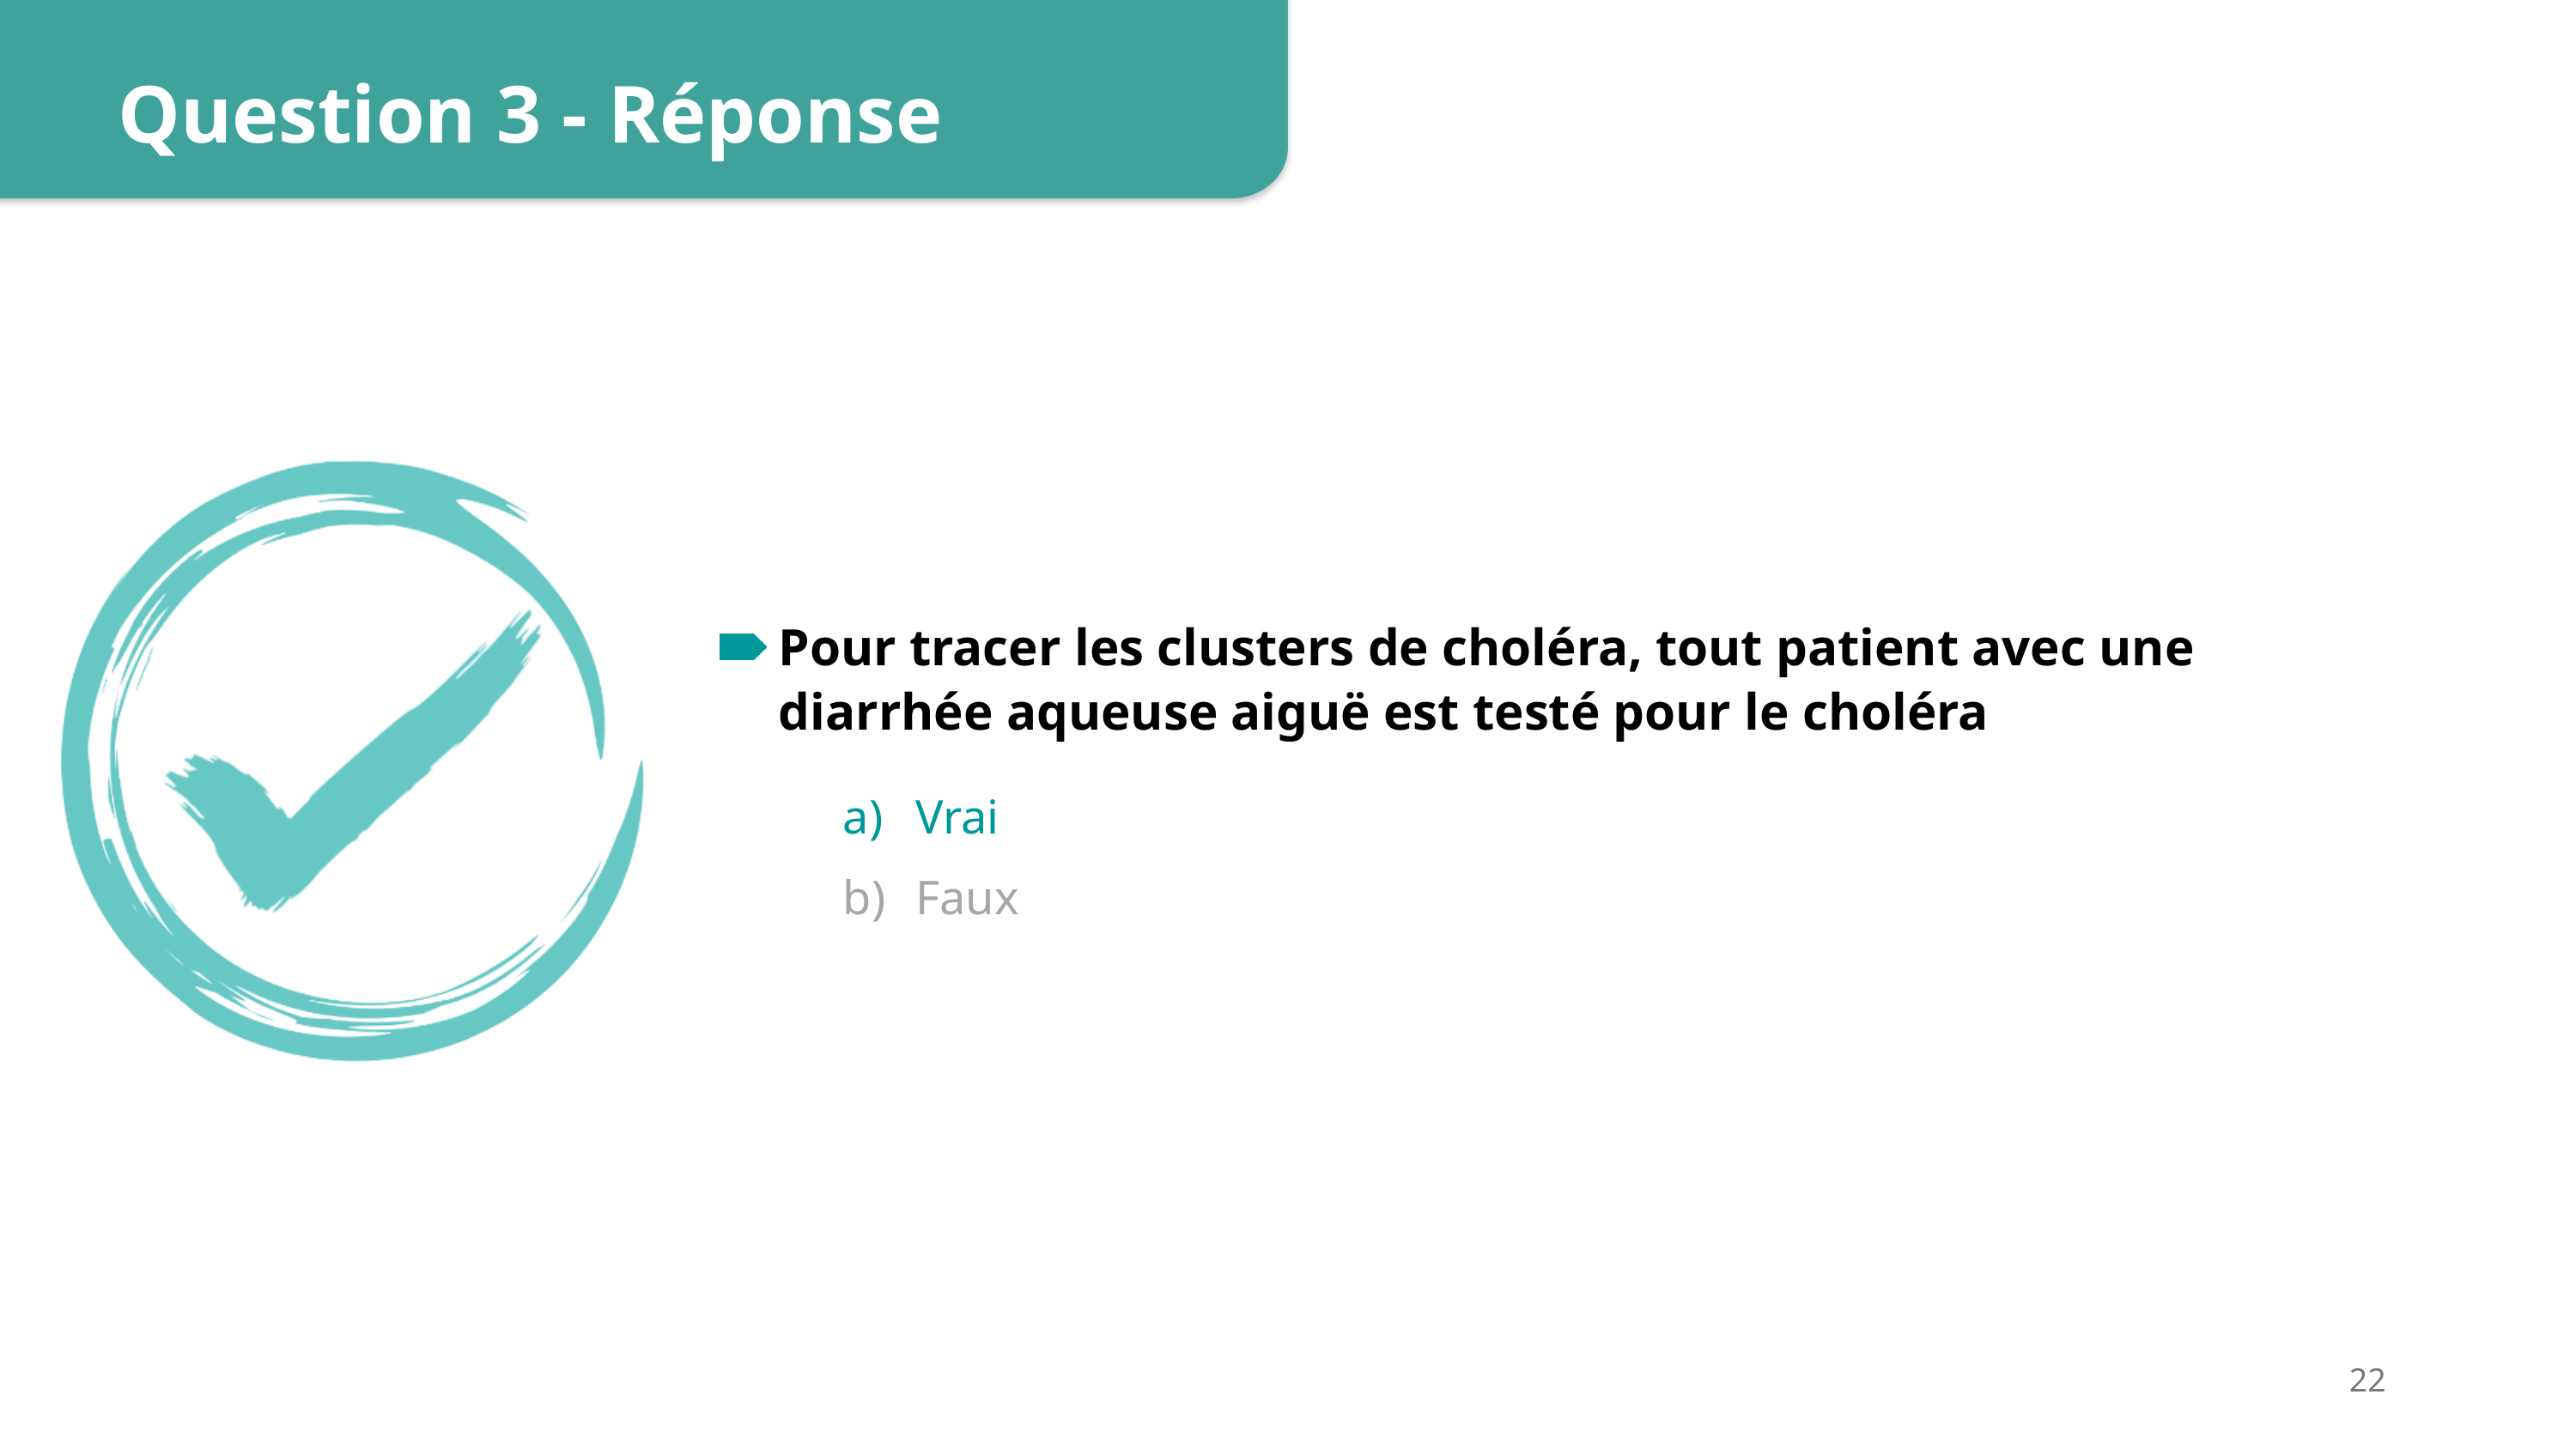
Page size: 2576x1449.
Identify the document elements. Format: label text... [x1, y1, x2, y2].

text_box [0, 0, 1288, 199]
picture [0, 446, 702, 1091]
picture [714, 628, 770, 664]
text_box Pour tracer les clusters de choléra, tout patient avec une diarrhée aqueuse aiguë est testé pour le choléra Vrai Faux [702, 605, 2366, 931]
slide_number 22 [1819, 1343, 2399, 1420]
text_box Question 3 - Réponse [118, 37, 1908, 159]
